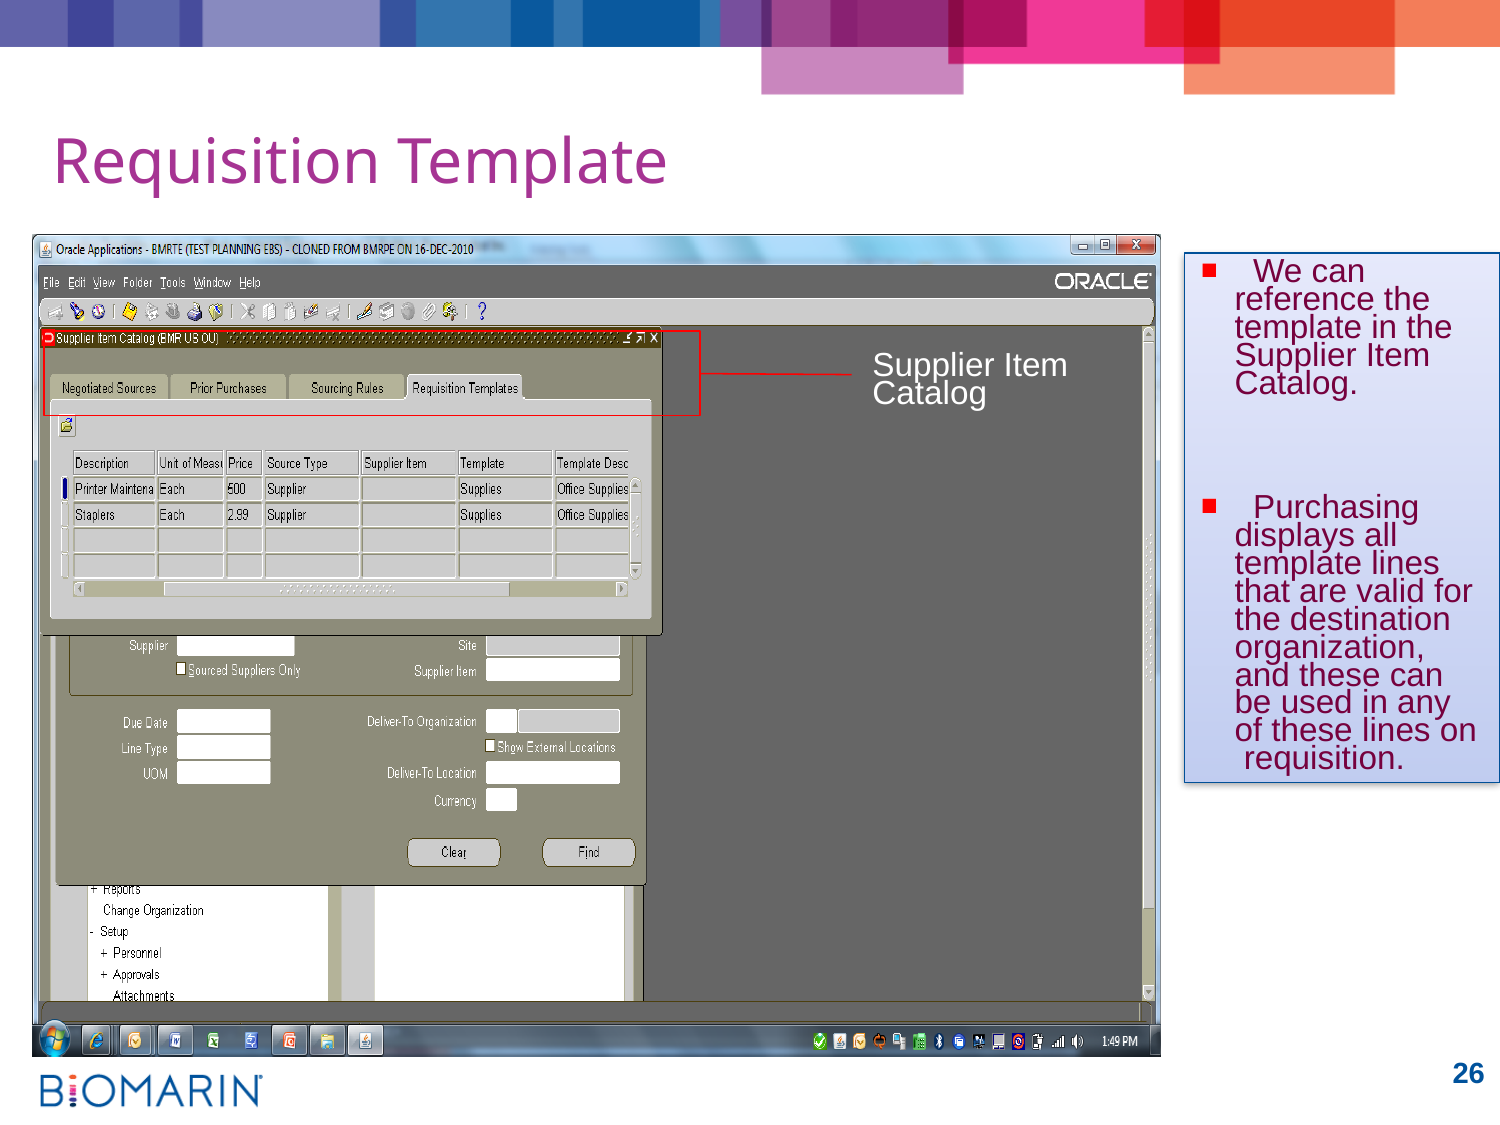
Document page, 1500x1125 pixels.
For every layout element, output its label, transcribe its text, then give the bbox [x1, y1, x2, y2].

picture [1199, 260, 1216, 277]
text_box We can reference the template in the Supplier Item Catalog. Purchasing displays all template lines that are valid for the destination organization, and these can be used in any of these lines on requisition. [1184, 252, 1500, 783]
slide_number 26 [1149, 1046, 1500, 1125]
title Requisition Template [37, 129, 1438, 268]
picture [0, 0, 1500, 1125]
picture [1199, 495, 1216, 513]
